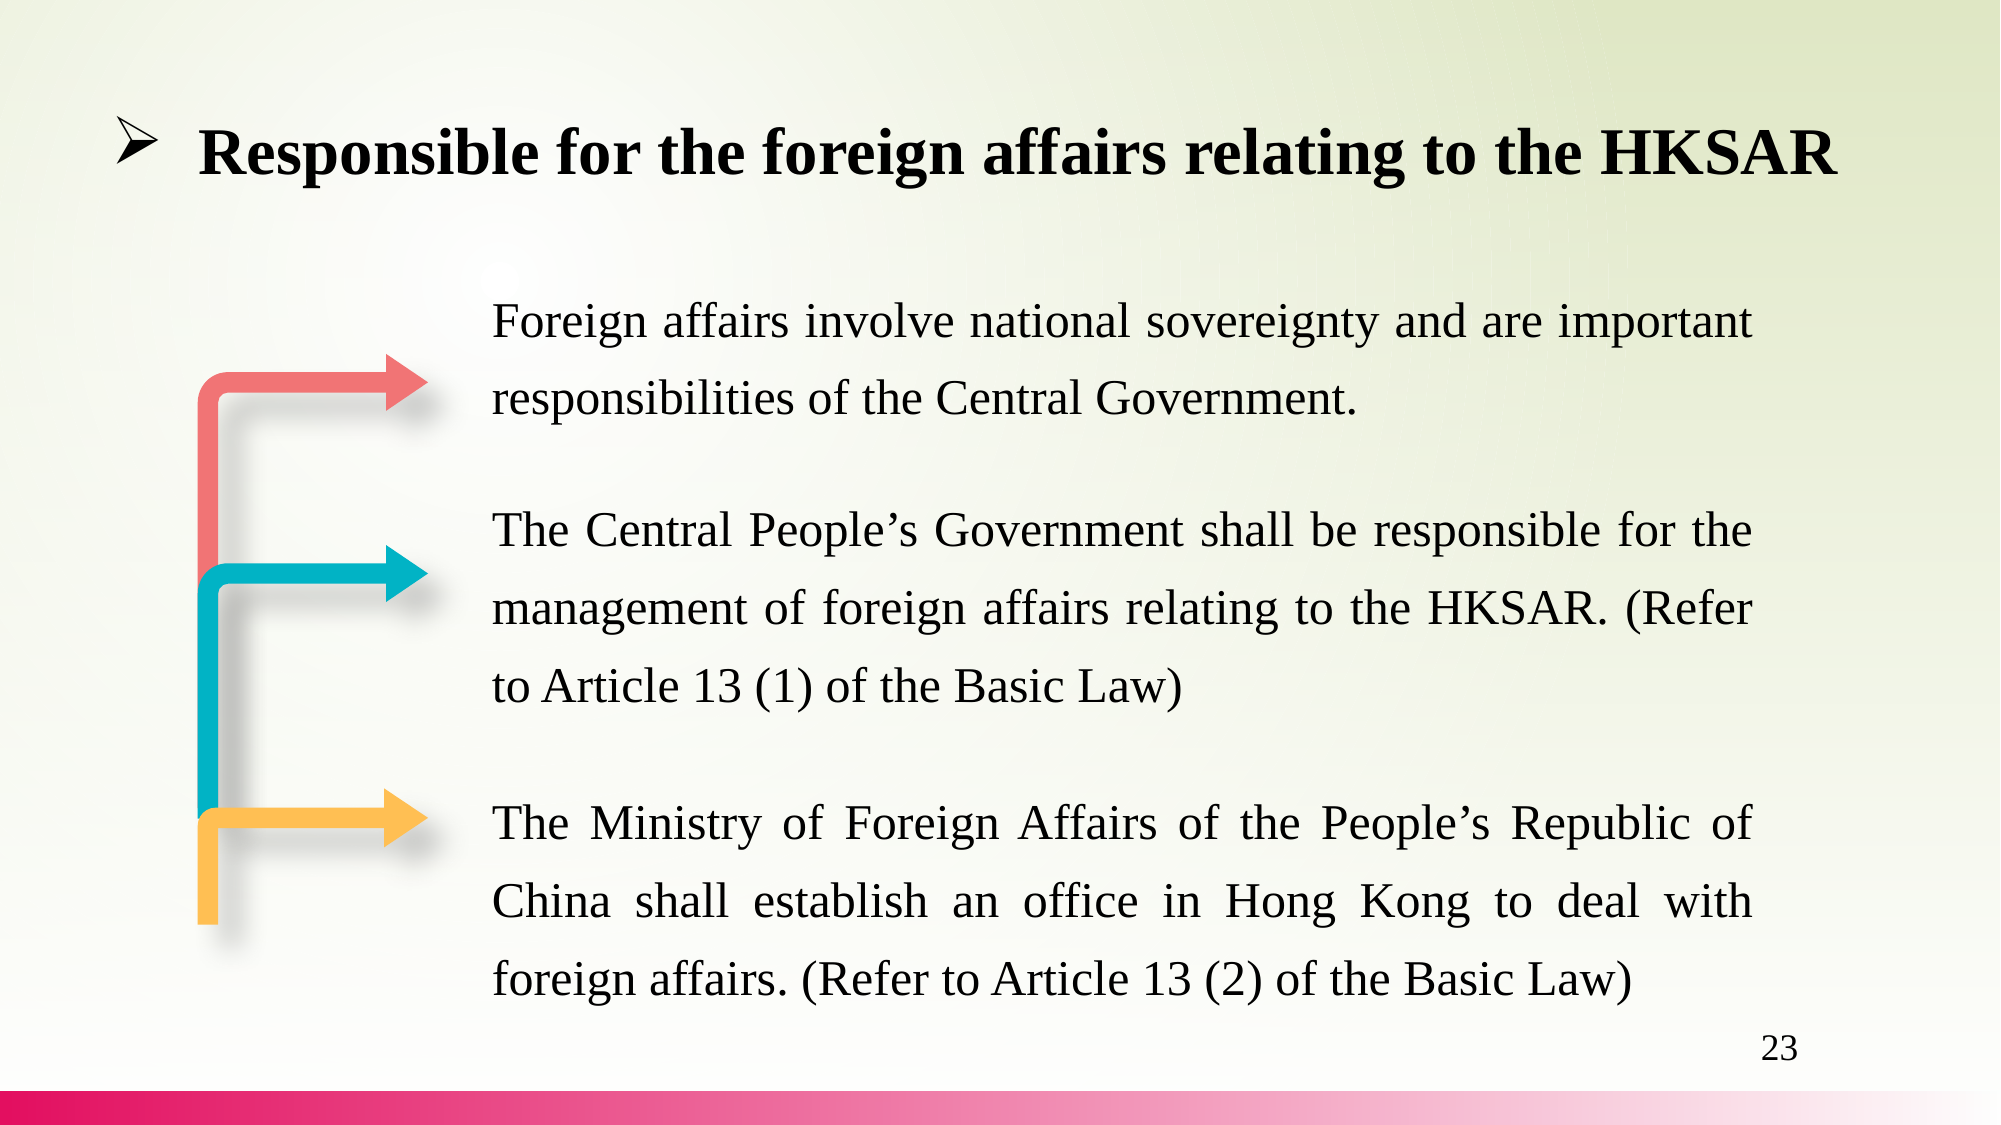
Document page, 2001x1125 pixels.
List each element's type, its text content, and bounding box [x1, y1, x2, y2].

text_box Foreign affairs involve national sovereignty and are important responsibilities of the Central Government. [477, 261, 1769, 433]
text_box [197, 545, 429, 819]
text_box The Ministry of Foreign Affairs of the People’s Republic of China shall establish an office in Hong Kong to deal with foreign affairs. (Refer to Article 13 (2) of the Basic Law) [477, 764, 1769, 1013]
text_box The Central People’s Government shall be responsible for the management of foreign affairs relating to the HKSAR. (Refer to Article 13 (1) of the Basic Law) [477, 471, 1769, 721]
text_box [197, 788, 429, 925]
text_box [197, 353, 429, 589]
text_box 23 [1746, 1015, 1828, 1078]
text_box Responsible for the foreign affairs relating to the HKSAR [99, 78, 1942, 194]
